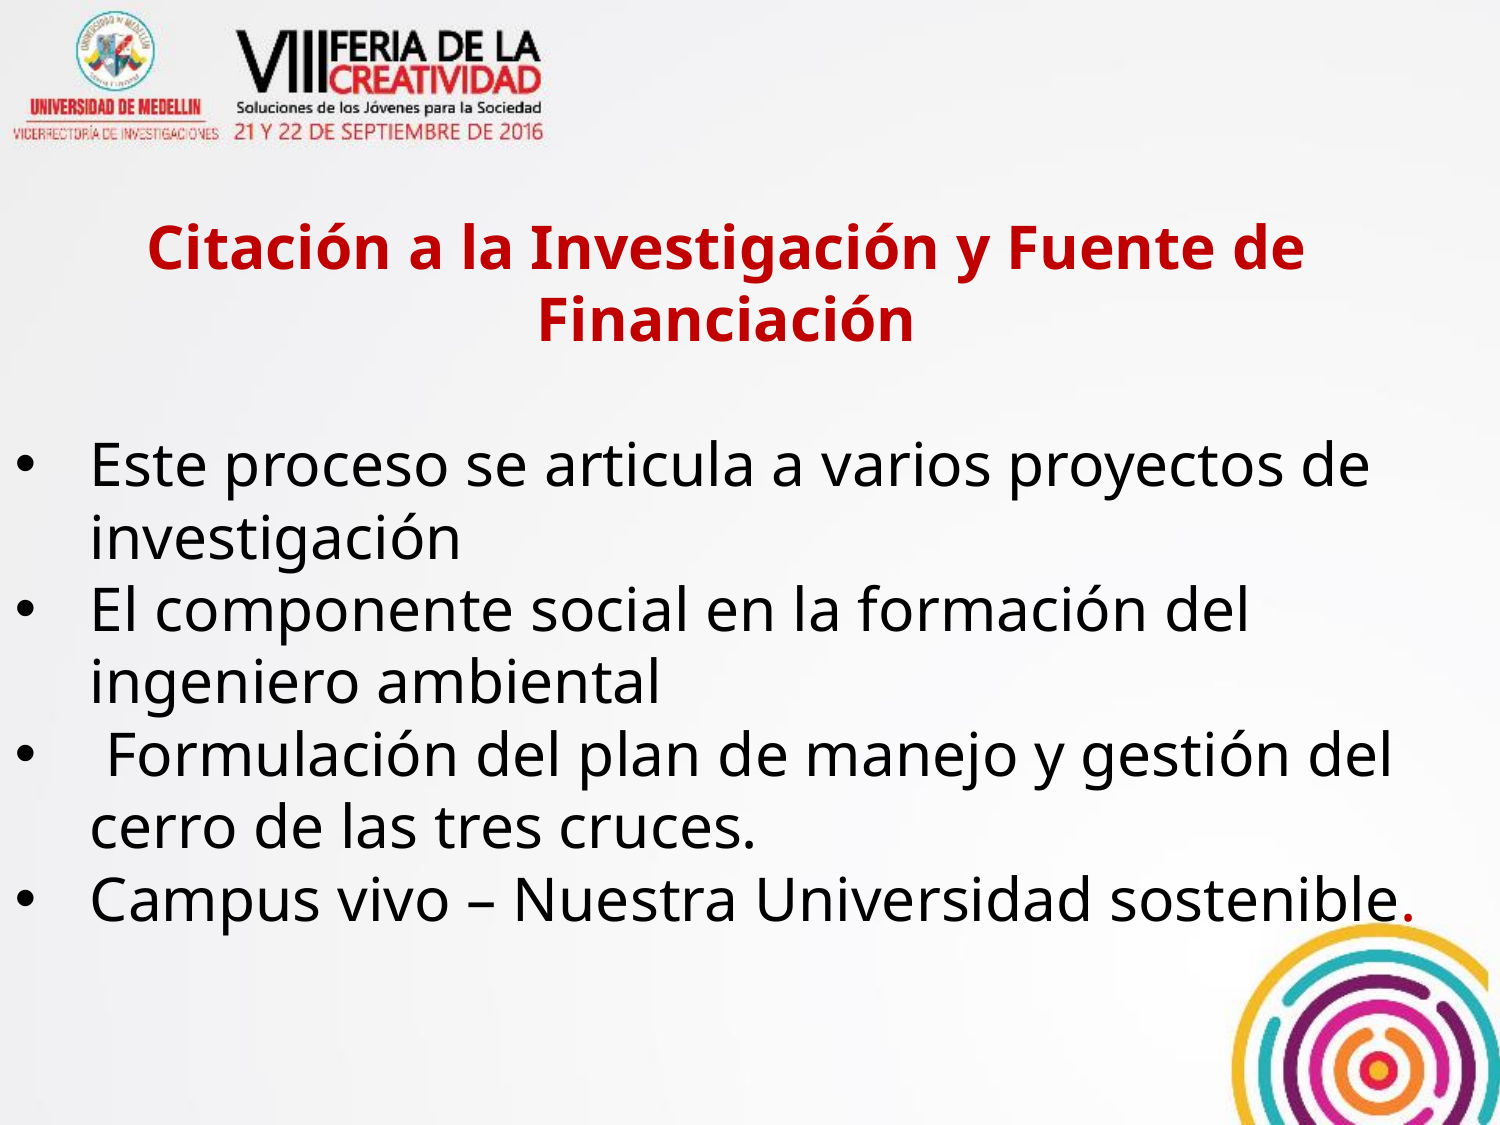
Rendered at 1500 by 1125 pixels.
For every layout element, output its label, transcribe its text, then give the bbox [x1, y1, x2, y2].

picture [0, 0, 1500, 1125]
text_box Citación a la Investigación y Fuente de Financiación Este proceso se articula a varios proyectos de investigación El componente social en la formación del ingeniero ambiental Formulación del plan de manejo y gestión del cerro de las tres cruces. Campus vivo – Nuestra Universidad sostenible. [0, 201, 1454, 1014]
